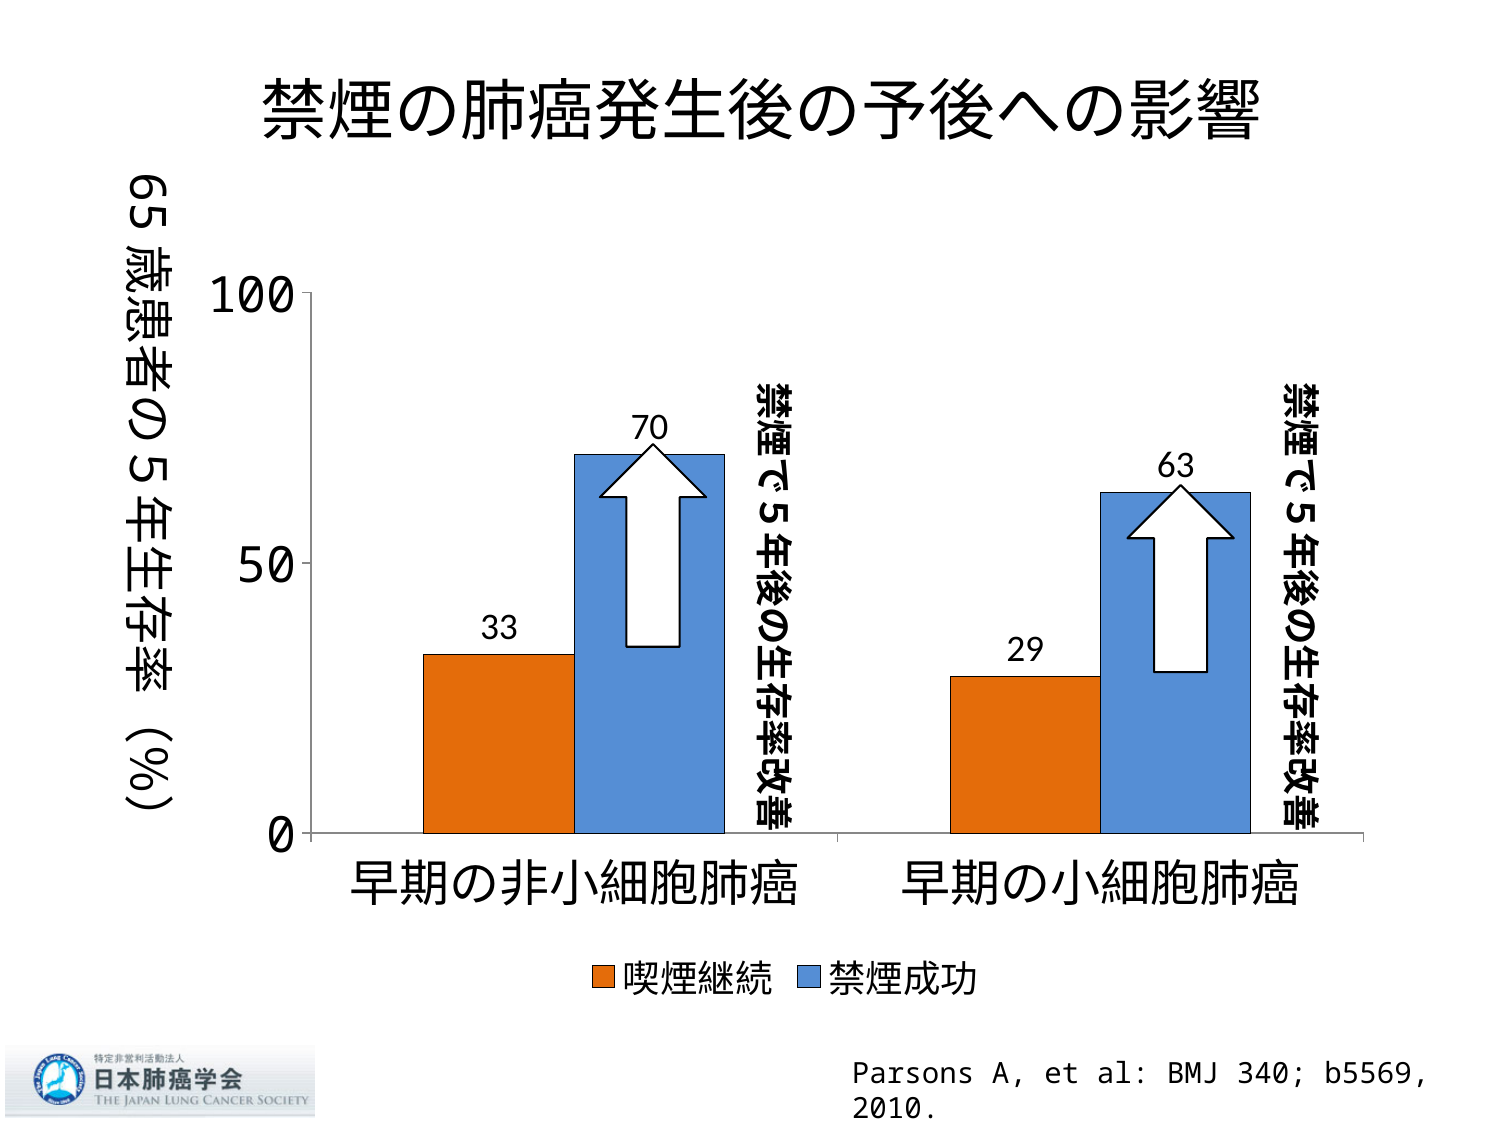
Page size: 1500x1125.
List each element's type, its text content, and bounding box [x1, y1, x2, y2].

text_box 65歳患者の５年生存率（％） [96, 158, 188, 831]
title 禁煙の肺癌発生後の予後への影響 [123, 42, 1399, 173]
picture [5, 1045, 315, 1118]
chart [182, 243, 1389, 1012]
text_box Parsons A, et al: BMJ 340; b5569, 2010. [837, 1046, 1471, 1125]
